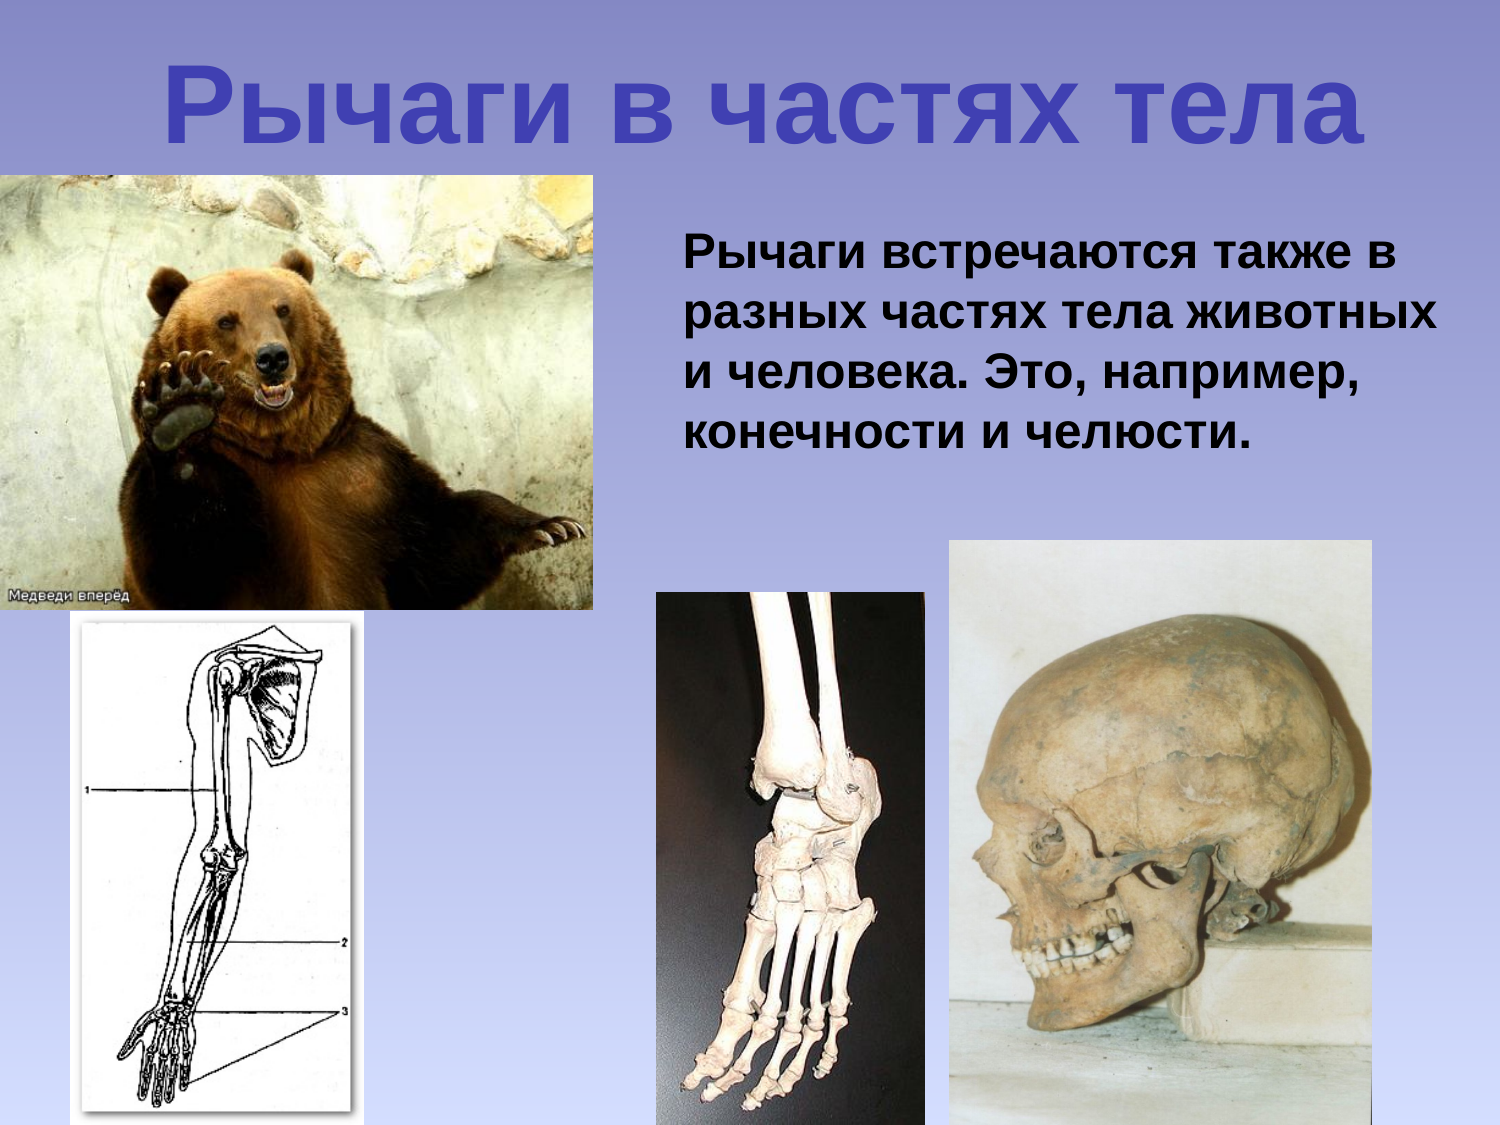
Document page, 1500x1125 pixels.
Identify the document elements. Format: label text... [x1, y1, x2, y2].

picture [0, 175, 594, 1125]
picture [655, 592, 925, 1125]
text_box Рычаги встречаются также в разных частях тела животных и человека. Это, например, конечности и челюсти. [667, 210, 1477, 466]
text_box Рычаги в частях тела [147, 23, 1380, 174]
picture [948, 539, 1372, 1125]
